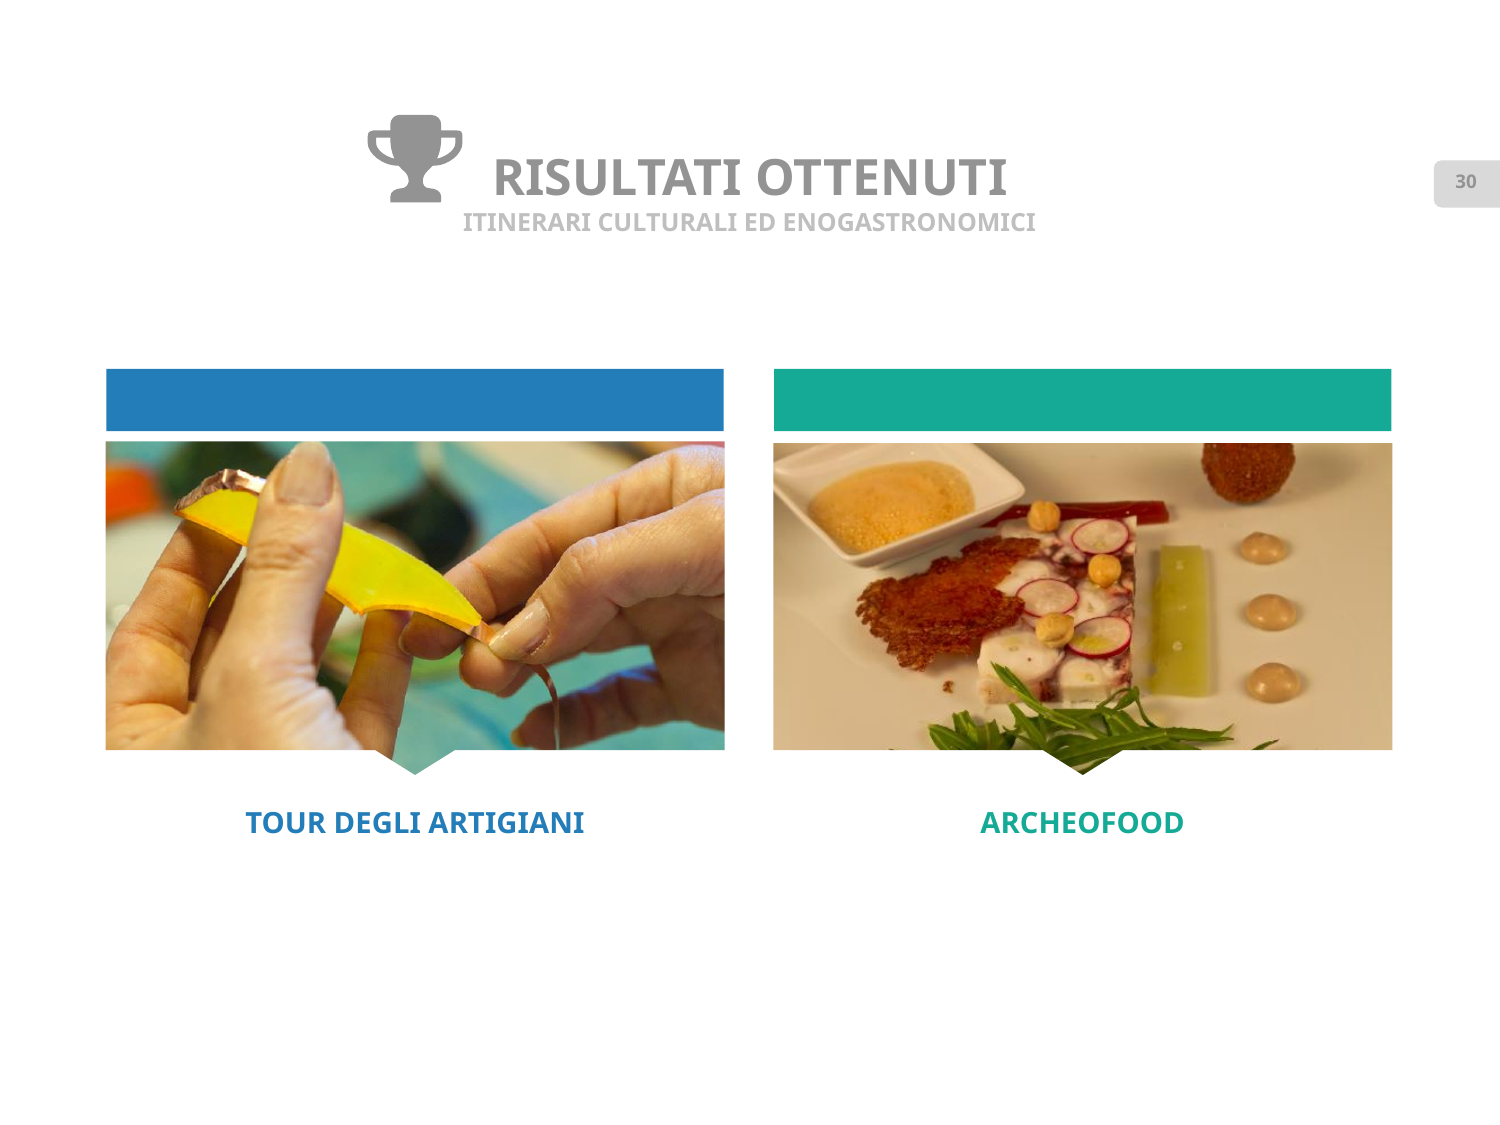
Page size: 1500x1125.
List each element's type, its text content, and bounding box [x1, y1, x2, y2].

list ITINERARI CULTURALI ED ENOGASTRONOMICI [412, 204, 1088, 238]
picture [773, 442, 1393, 776]
list TOUR DEGLI ARTIGIANI [105, 805, 725, 838]
list ARCHEOFOOD [773, 805, 1393, 838]
slide_number 30 [1434, 160, 1498, 206]
text_box [367, 114, 463, 203]
title RISULTATI OTTENUTI [287, 146, 1213, 205]
picture [105, 441, 725, 776]
